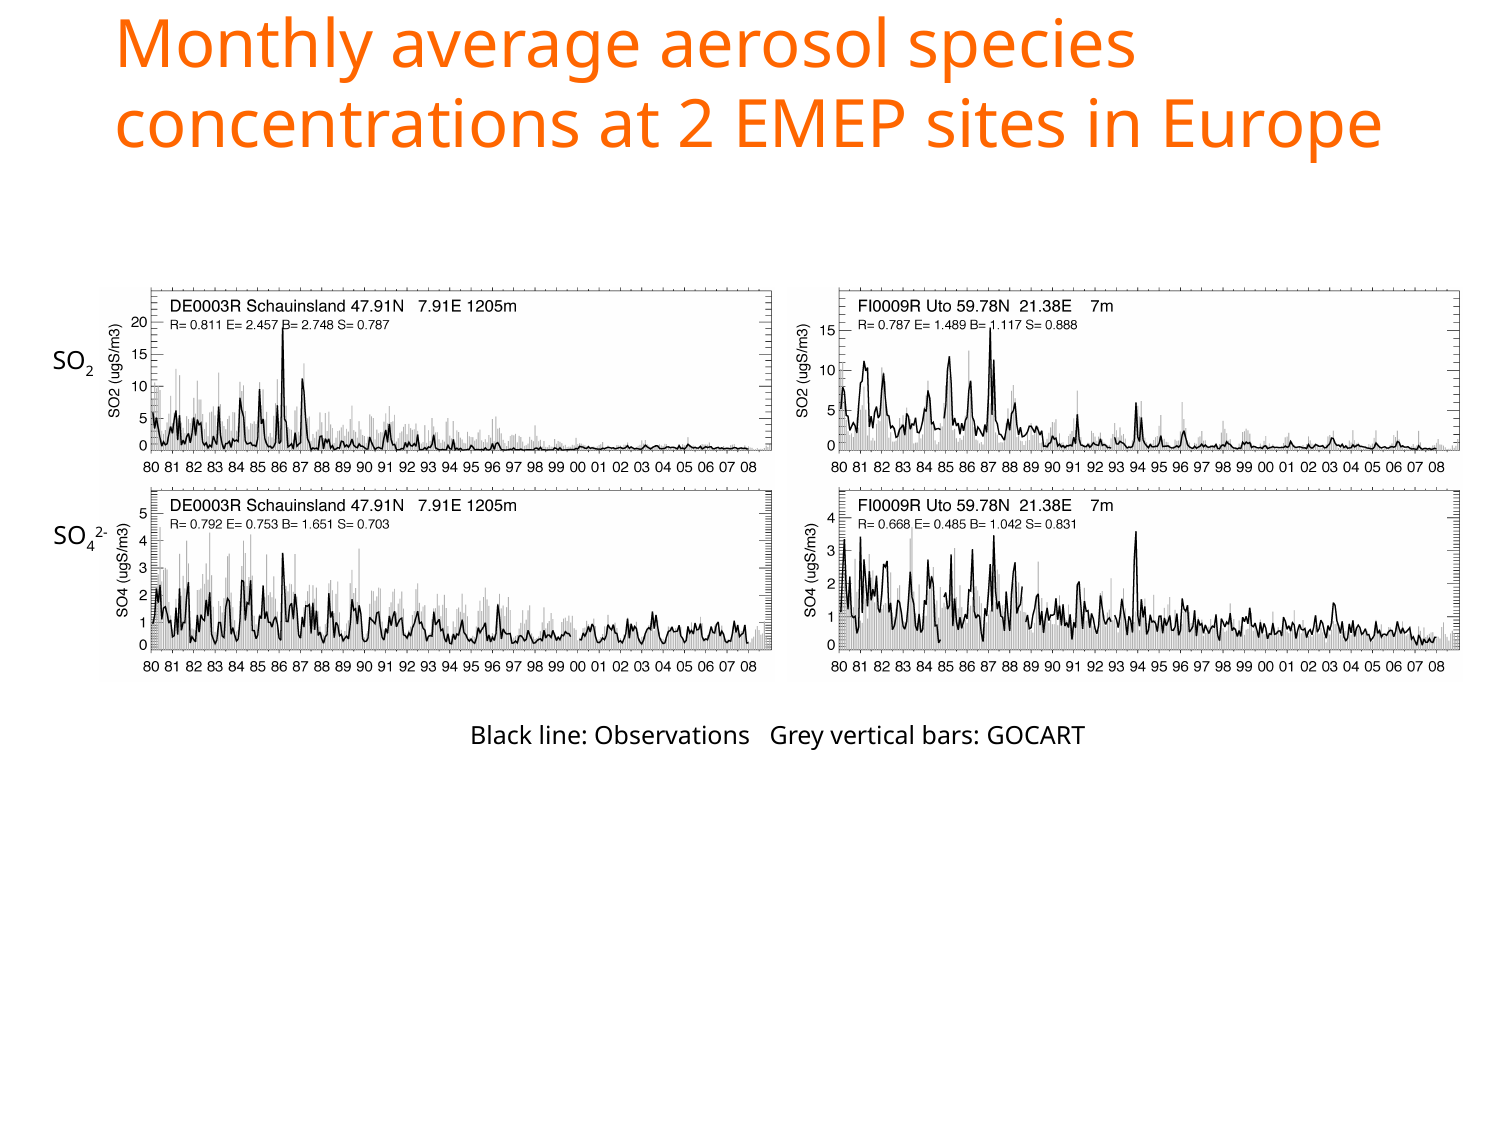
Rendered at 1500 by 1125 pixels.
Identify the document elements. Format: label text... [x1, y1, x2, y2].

picture [787, 287, 1463, 683]
text_box Black line: Observations Grey vertical bars: GOCART [455, 712, 1102, 758]
text_box SO2 [37, 337, 93, 387]
picture [99, 287, 776, 683]
text_box SO42- [38, 512, 93, 562]
title Monthly average aerosol species concentrations at 2 EMEP sites in Europe [99, 12, 1438, 150]
